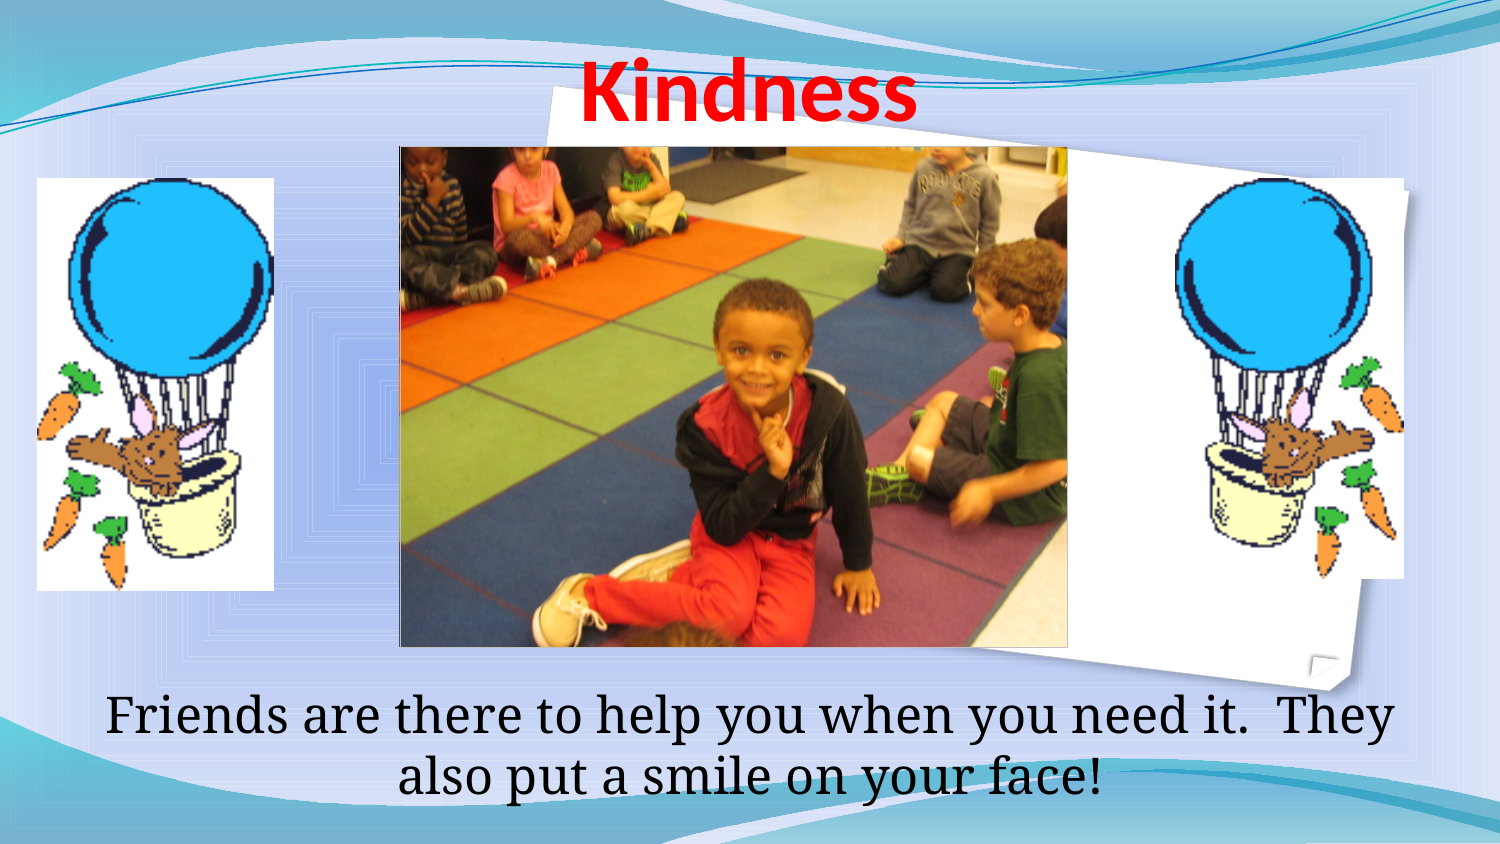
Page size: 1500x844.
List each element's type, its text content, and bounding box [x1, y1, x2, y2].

picture [37, 178, 274, 591]
picture [1174, 178, 1404, 579]
list Friends are there to help you when you need it. They also put a smile on your face! [75, 646, 1425, 816]
title Kindness [287, 21, 1213, 147]
picture [399, 146, 1067, 648]
